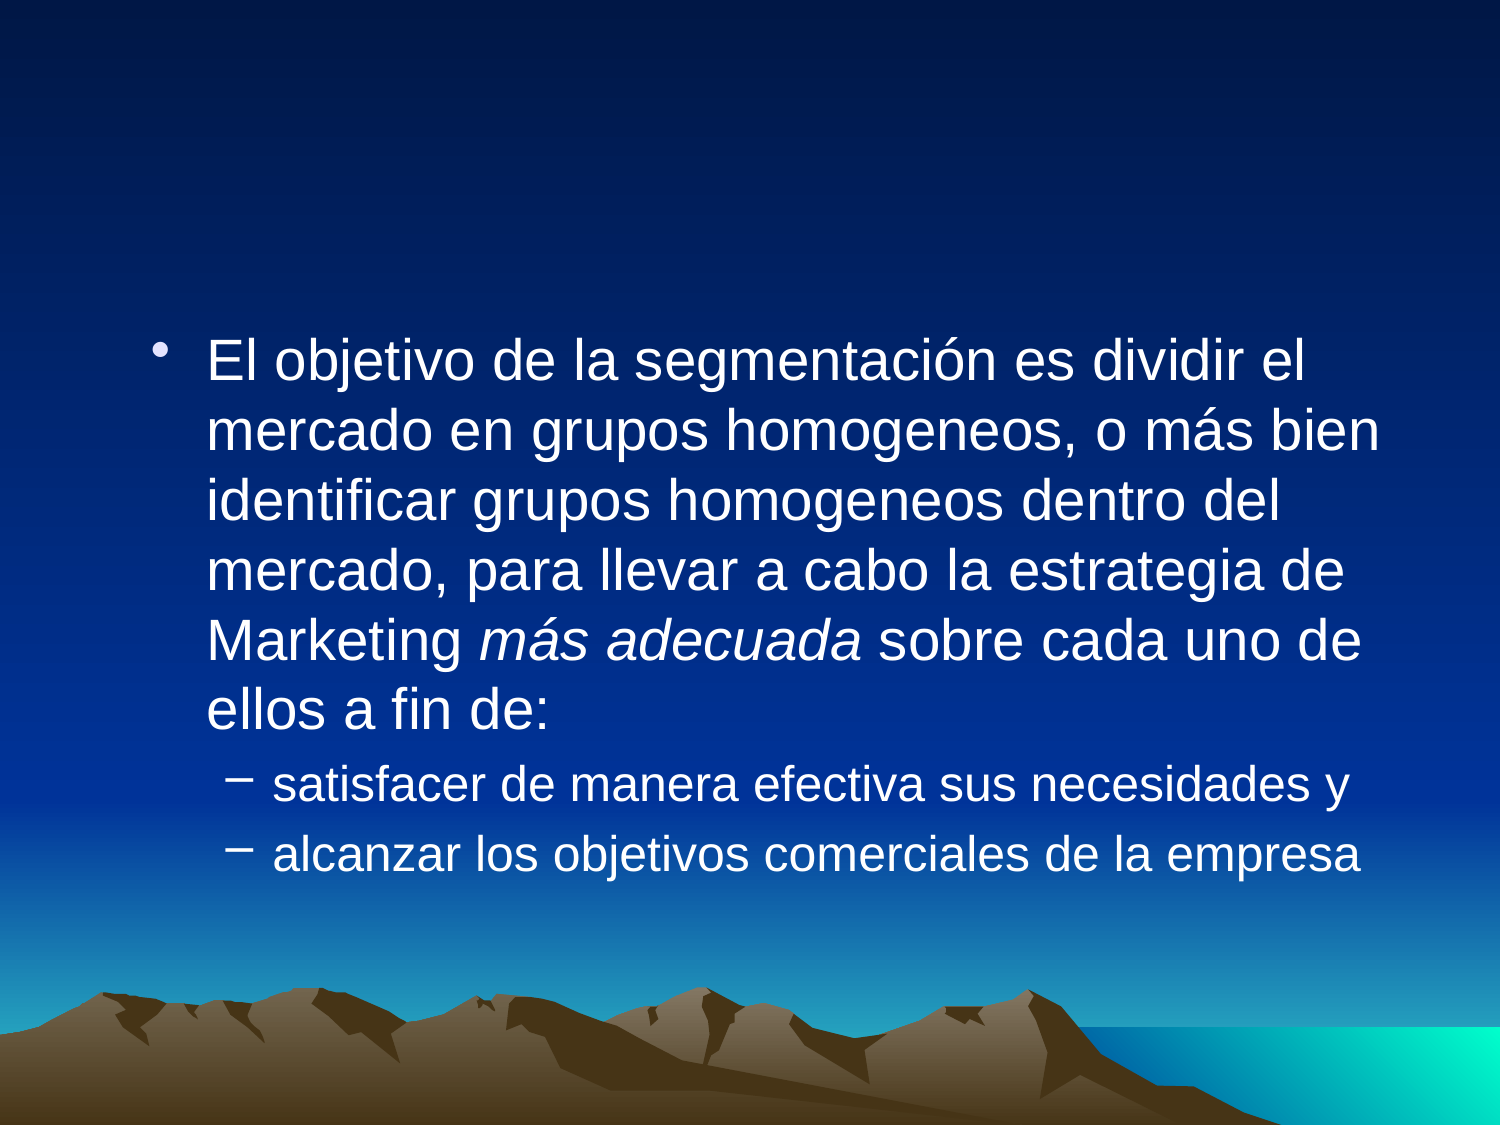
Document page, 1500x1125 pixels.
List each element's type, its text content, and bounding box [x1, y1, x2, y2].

list El objetivo de la segmentación es dividir el mercado en grupos homogeneos, o más bien identificar grupos homogeneos dentro del mercado, para llevar a cabo la estrategia de Marketing más adecuada sobre cada uno de ellos a fin de: satisfacer de manera efectiva sus necesidades y alcanzar los objetivos comerciales de la empresa [135, 314, 1411, 990]
